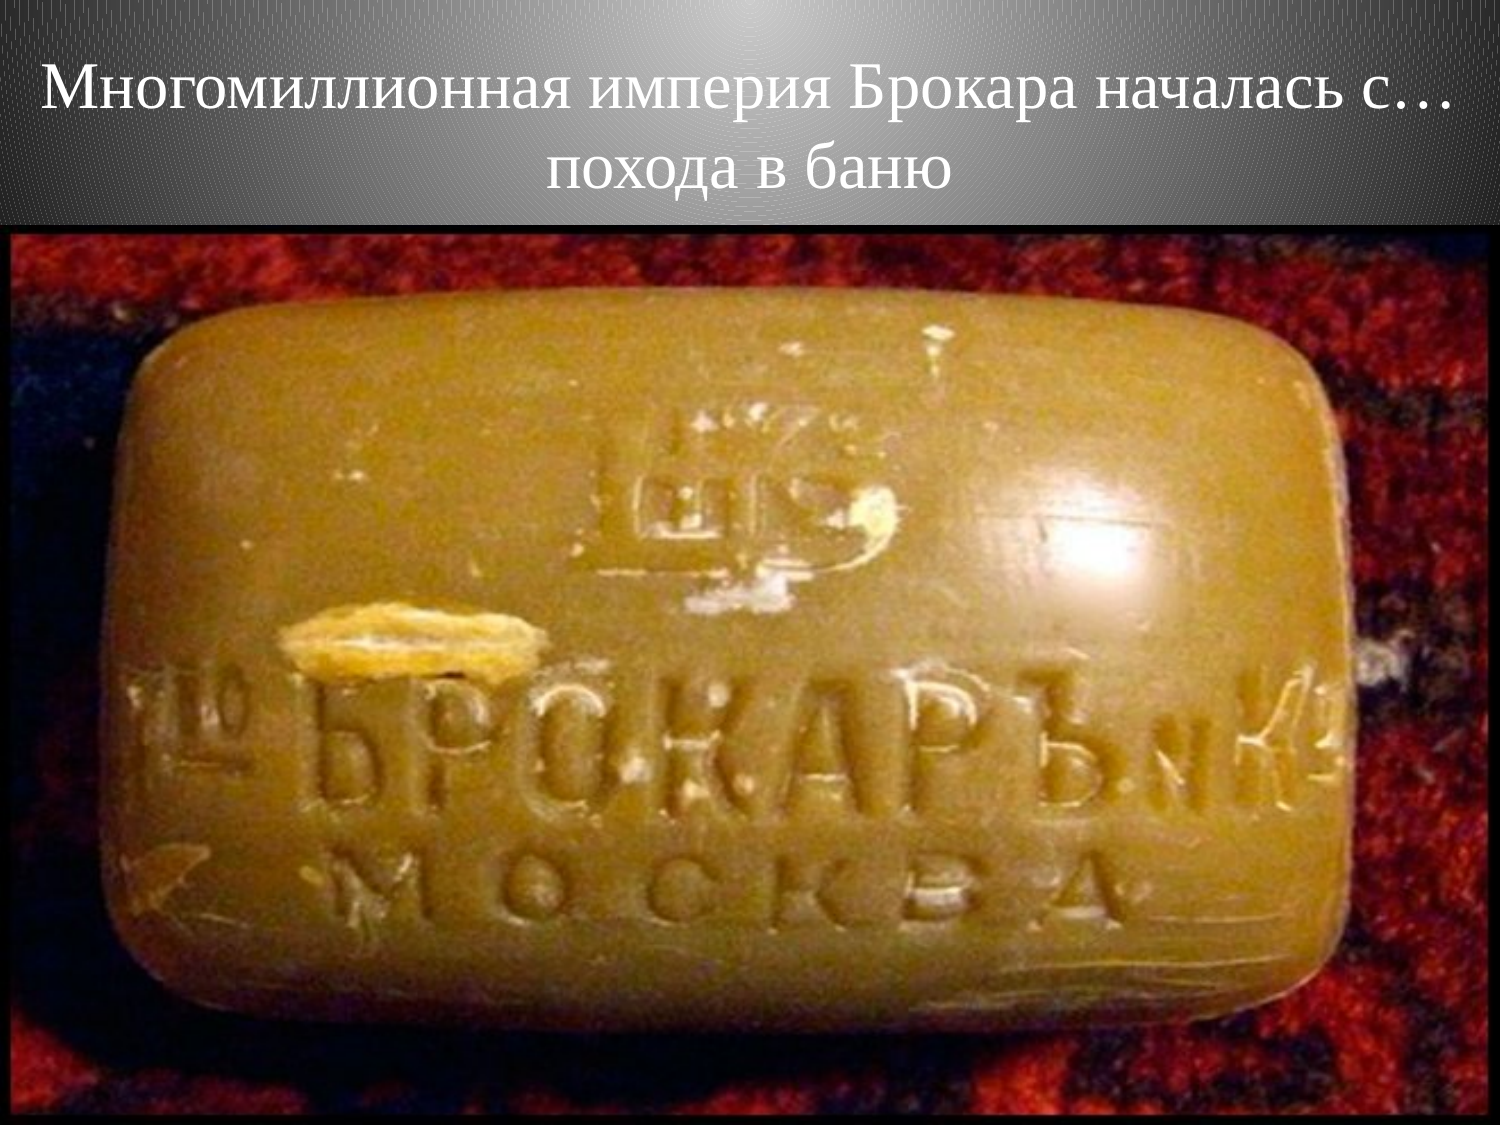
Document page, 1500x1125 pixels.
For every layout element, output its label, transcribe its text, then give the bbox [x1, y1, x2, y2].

picture [0, 225, 1500, 1125]
title Многомиллионная империя Брокара началась с… похода в баню [0, 0, 1500, 225]
